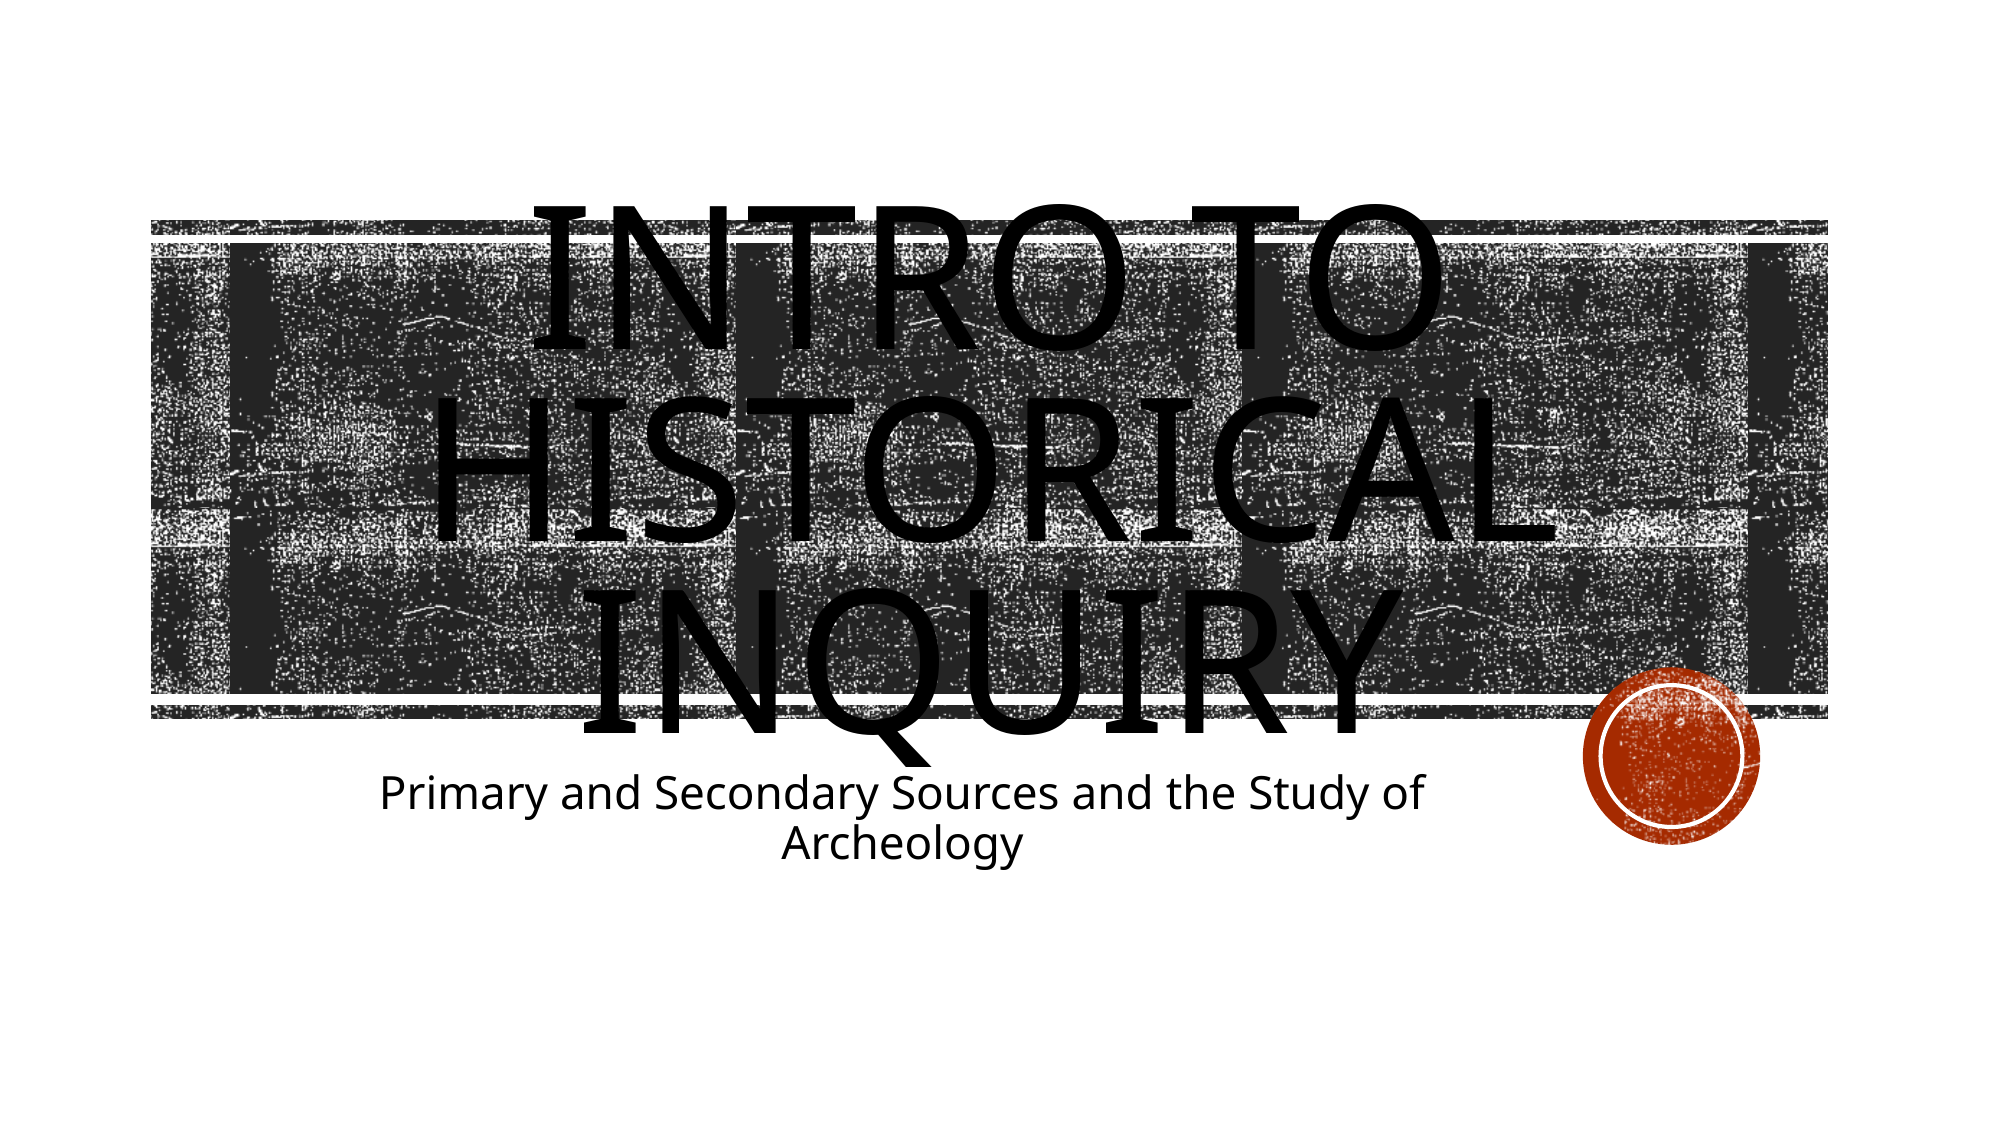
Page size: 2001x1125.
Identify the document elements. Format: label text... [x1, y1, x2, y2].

subtitle Primary and Secondary Sources and the Study of Archeology [255, 762, 1550, 939]
title Intro to historical Inquiry [172, 234, 1808, 733]
